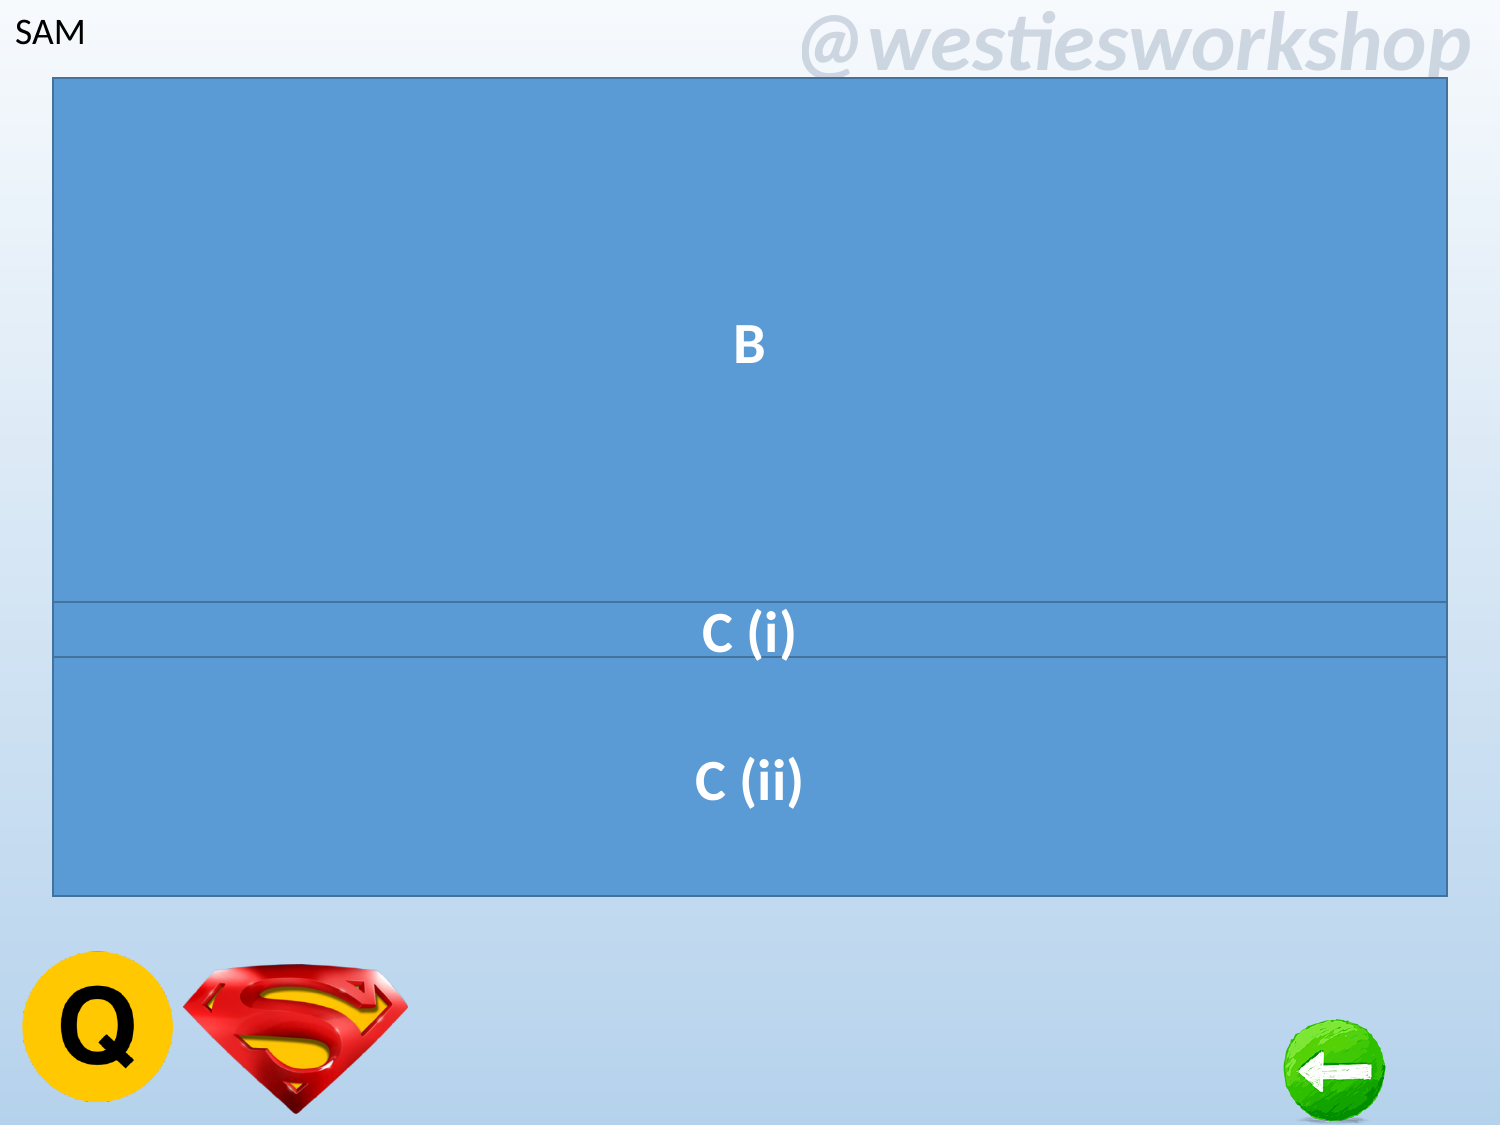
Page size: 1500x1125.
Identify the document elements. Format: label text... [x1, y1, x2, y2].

text_box SAM [0, 0, 101, 60]
picture [53, 78, 1447, 897]
picture [0, 928, 408, 1125]
picture [1281, 1019, 1387, 1125]
